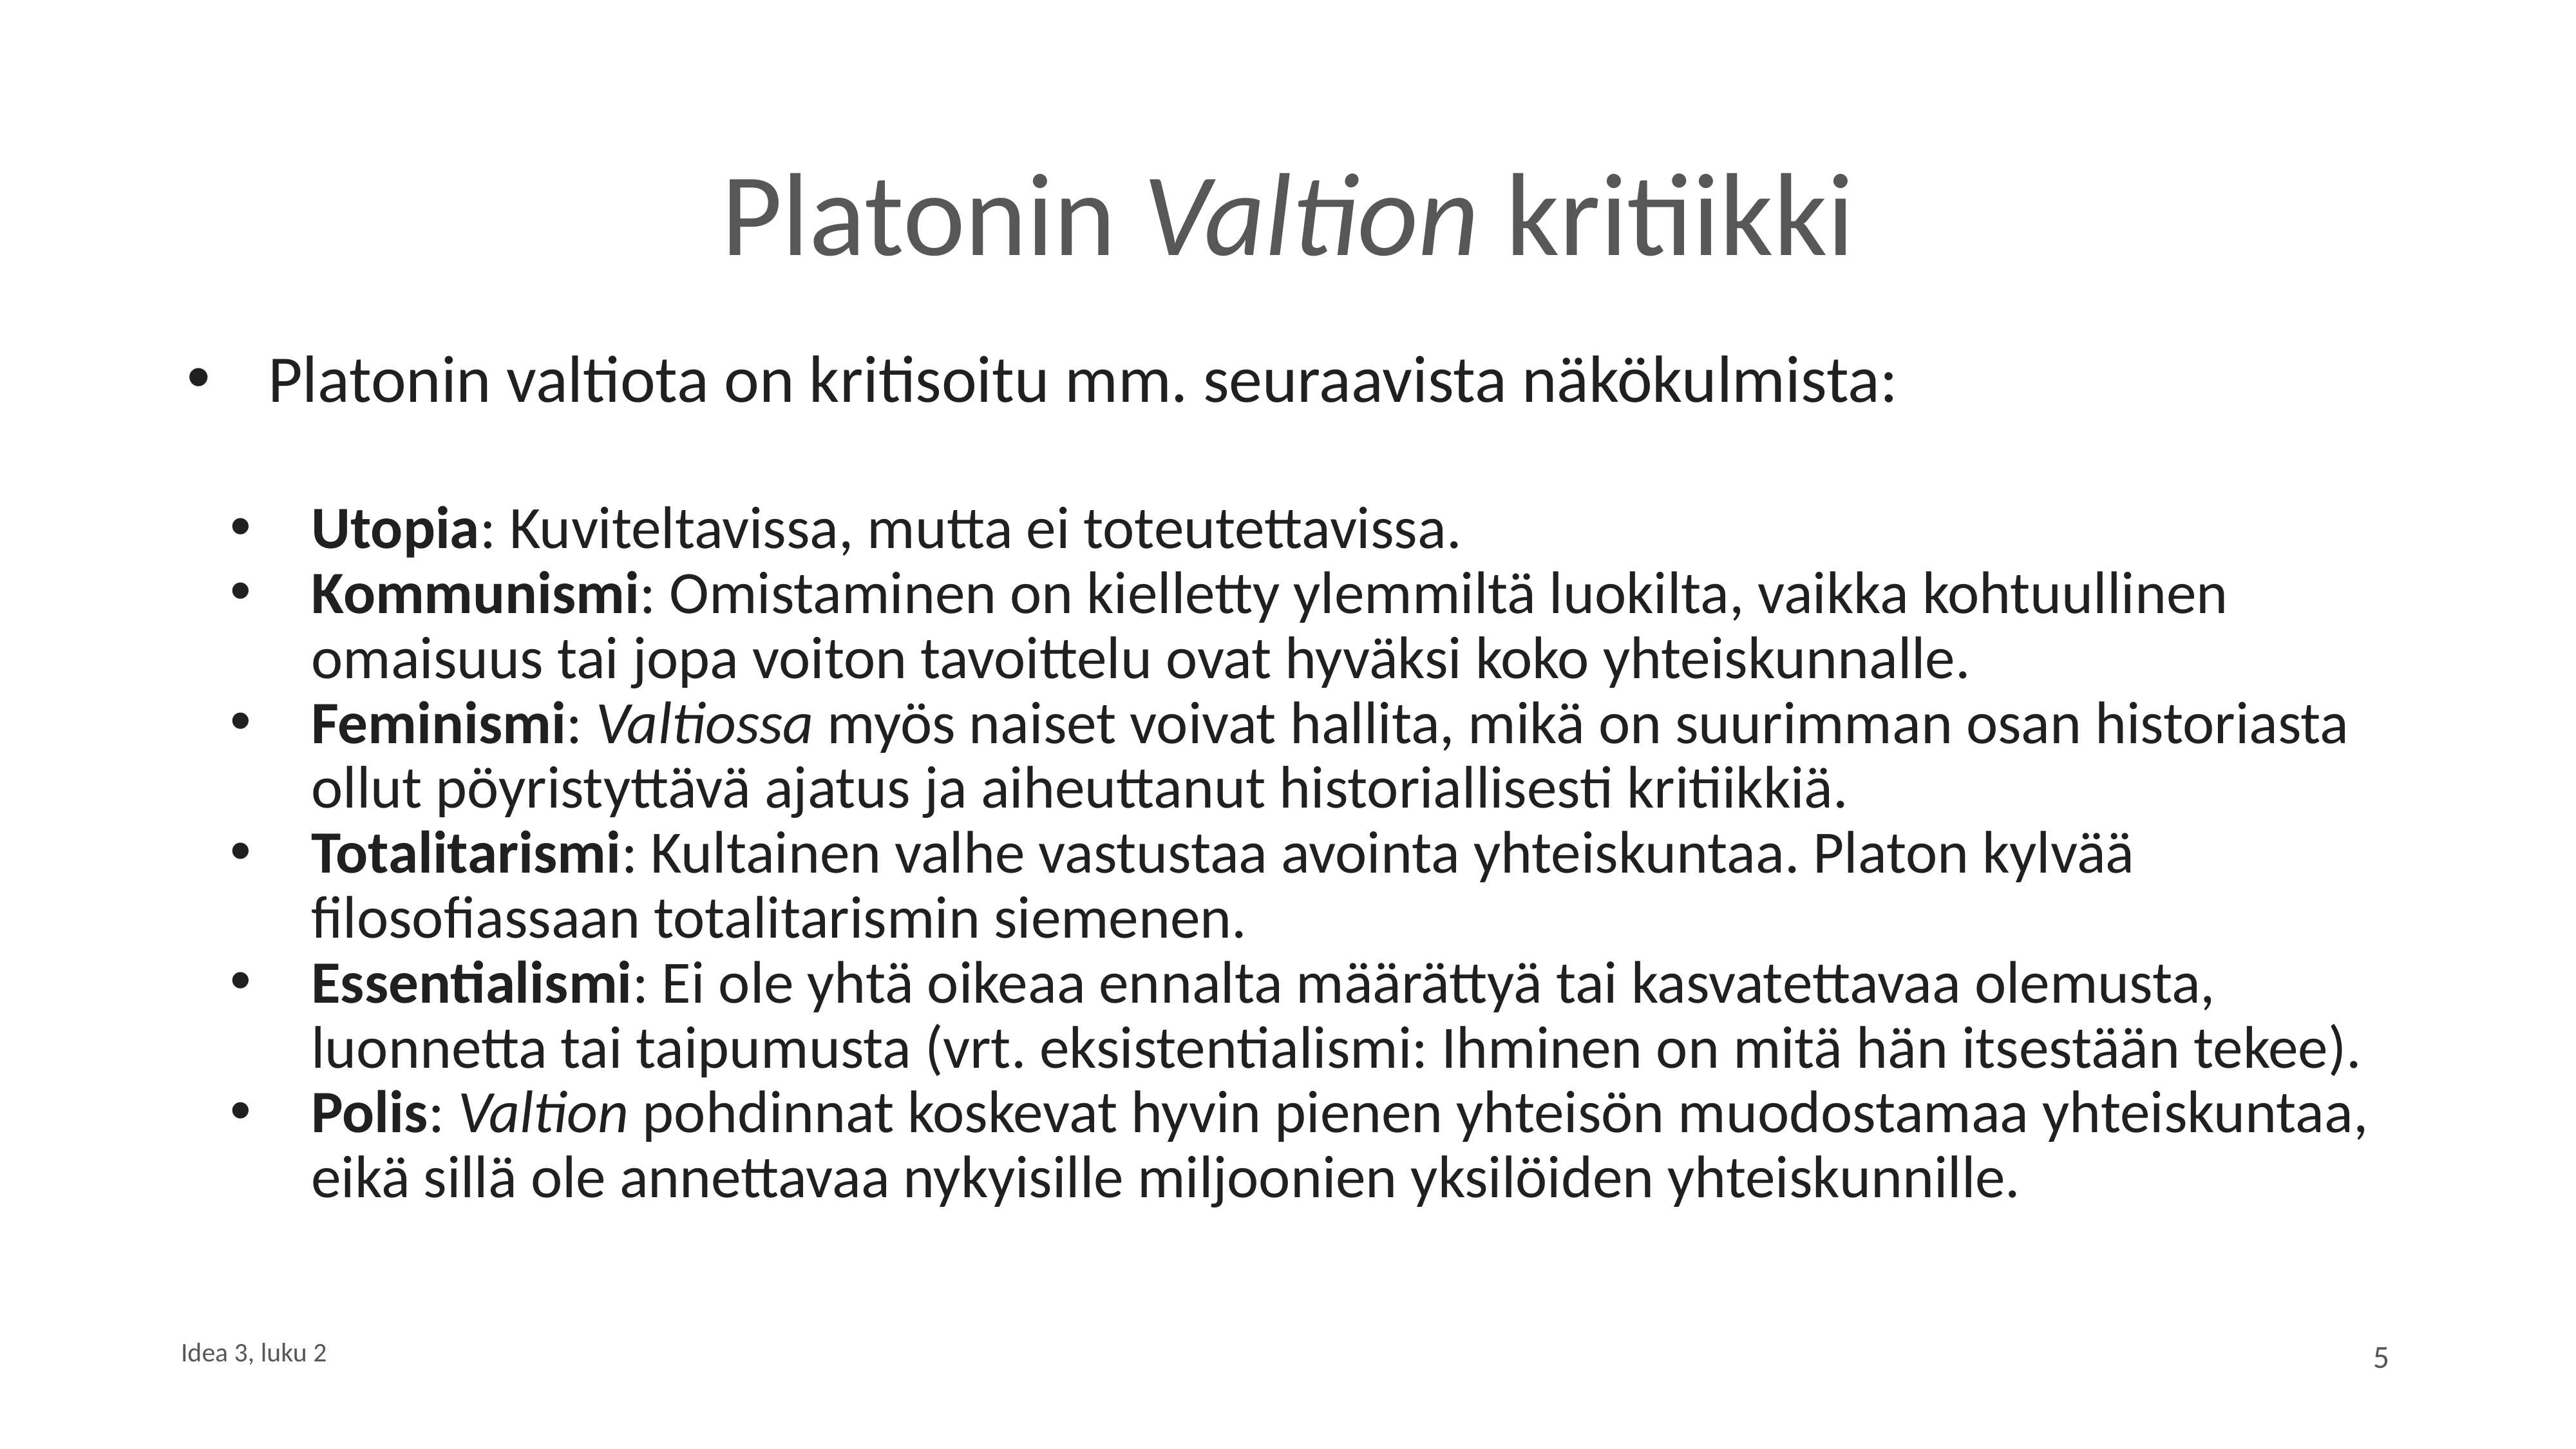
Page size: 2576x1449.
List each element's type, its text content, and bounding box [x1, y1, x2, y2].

footer Idea 3, luku 2 [171, 1294, 1041, 1372]
title Platonin Valtion kritiikki [177, 77, 2399, 339]
list Platonin valtiota on kritisoitu mm. seuraavista näkökulmista: Utopia: Kuviteltavissa, mutta ei toteutettavissa. Kommunismi: Omistaminen on kielletty ylemmiltä luokilta, vaikka kohtuullinen omaisuus tai jopa voiton tavoittelu ovat hyväksi koko yhteiskunnalle. Feminismi: Valtiossa myös naiset voivat hallita, mikä on suurimman osan historiasta ollut pöyristyttävä ajatus ja aiheuttanut historiallisesti kritiikkiä. Totalitarismi: Kultainen valhe vastustaa avointa yhteiskuntaa. Platon kylvää filosofiassaan totalitarismin siemenen. Essentialismi: Ei ole yhtä oikeaa ennalta määrättyä tai kasvatettavaa olemusta, luonnetta tai taipumusta (vrt. eksistentialismi: Ihminen on mitä hän itsestään tekee). Polis: Valtion pohdinnat koskevat hyvin pienen yhteisön muodostamaa yhteiskuntaa, eikä sillä ole annettavaa nykyisille miljoonien yksilöiden yhteiskunnille. [177, 339, 2399, 1335]
slide_number 5 [1819, 1302, 2399, 1380]
